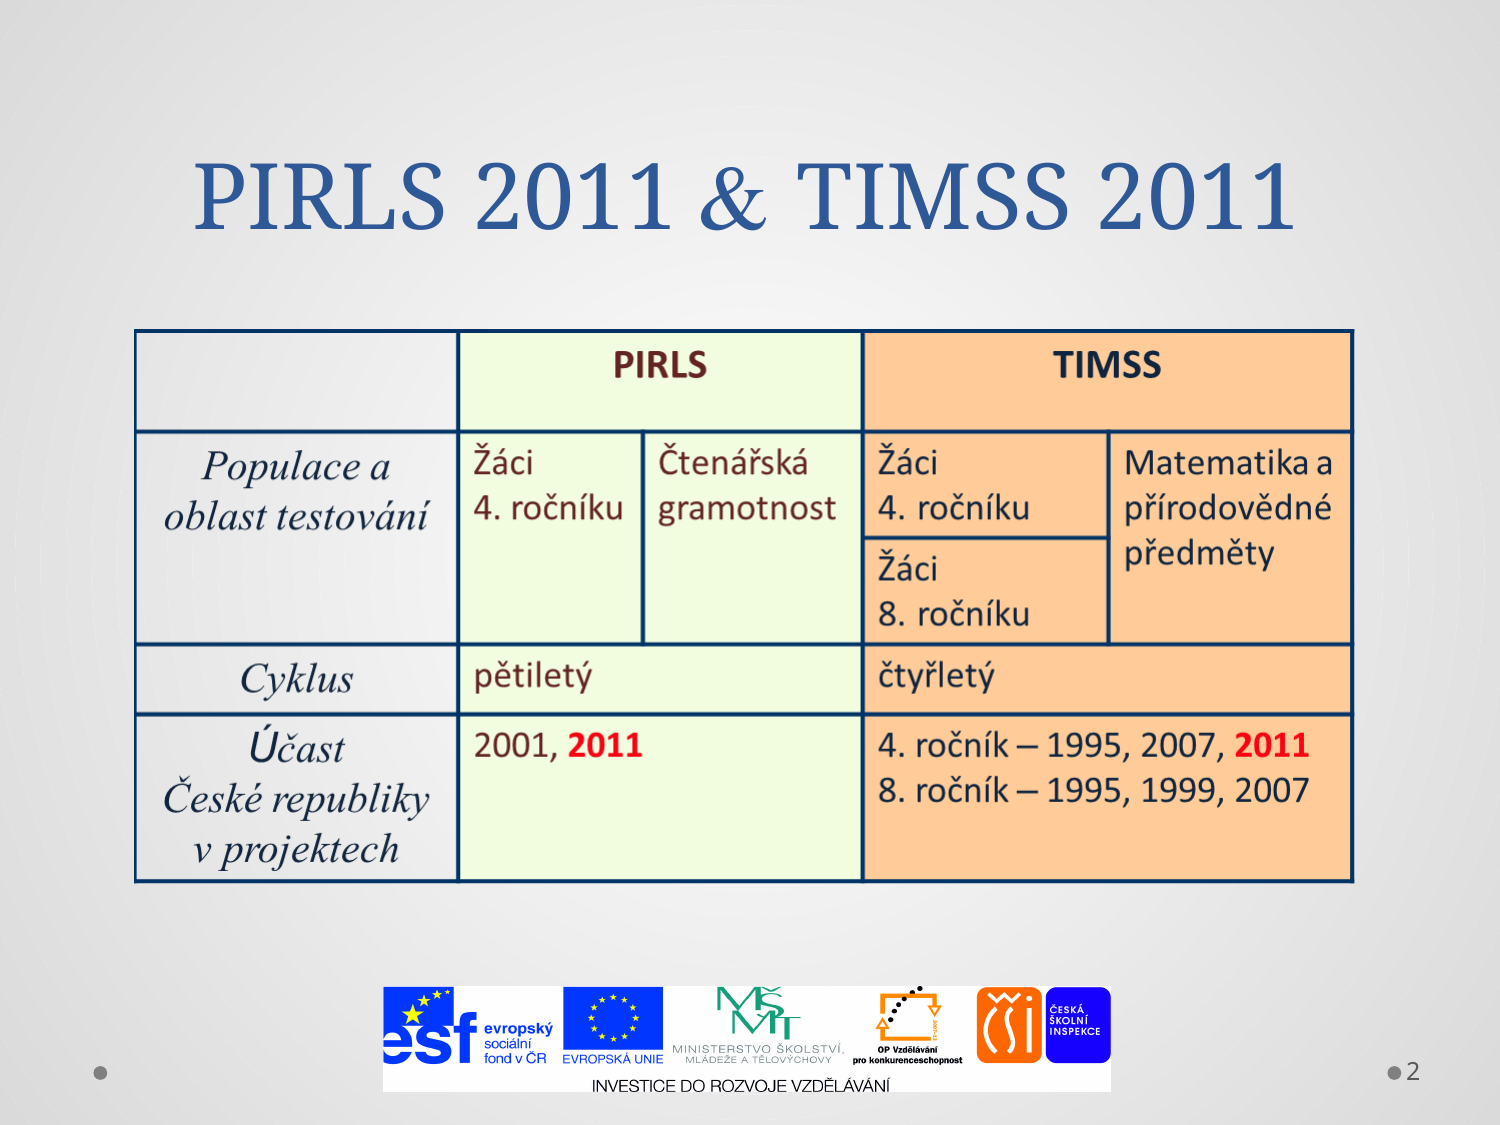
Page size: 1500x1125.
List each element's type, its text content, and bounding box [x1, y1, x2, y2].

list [134, 326, 1366, 897]
picture [383, 986, 1111, 1093]
slide_number 2 [1401, 1042, 1494, 1103]
title PIRLS 2011  TIMSS 2011 [109, 125, 1385, 256]
